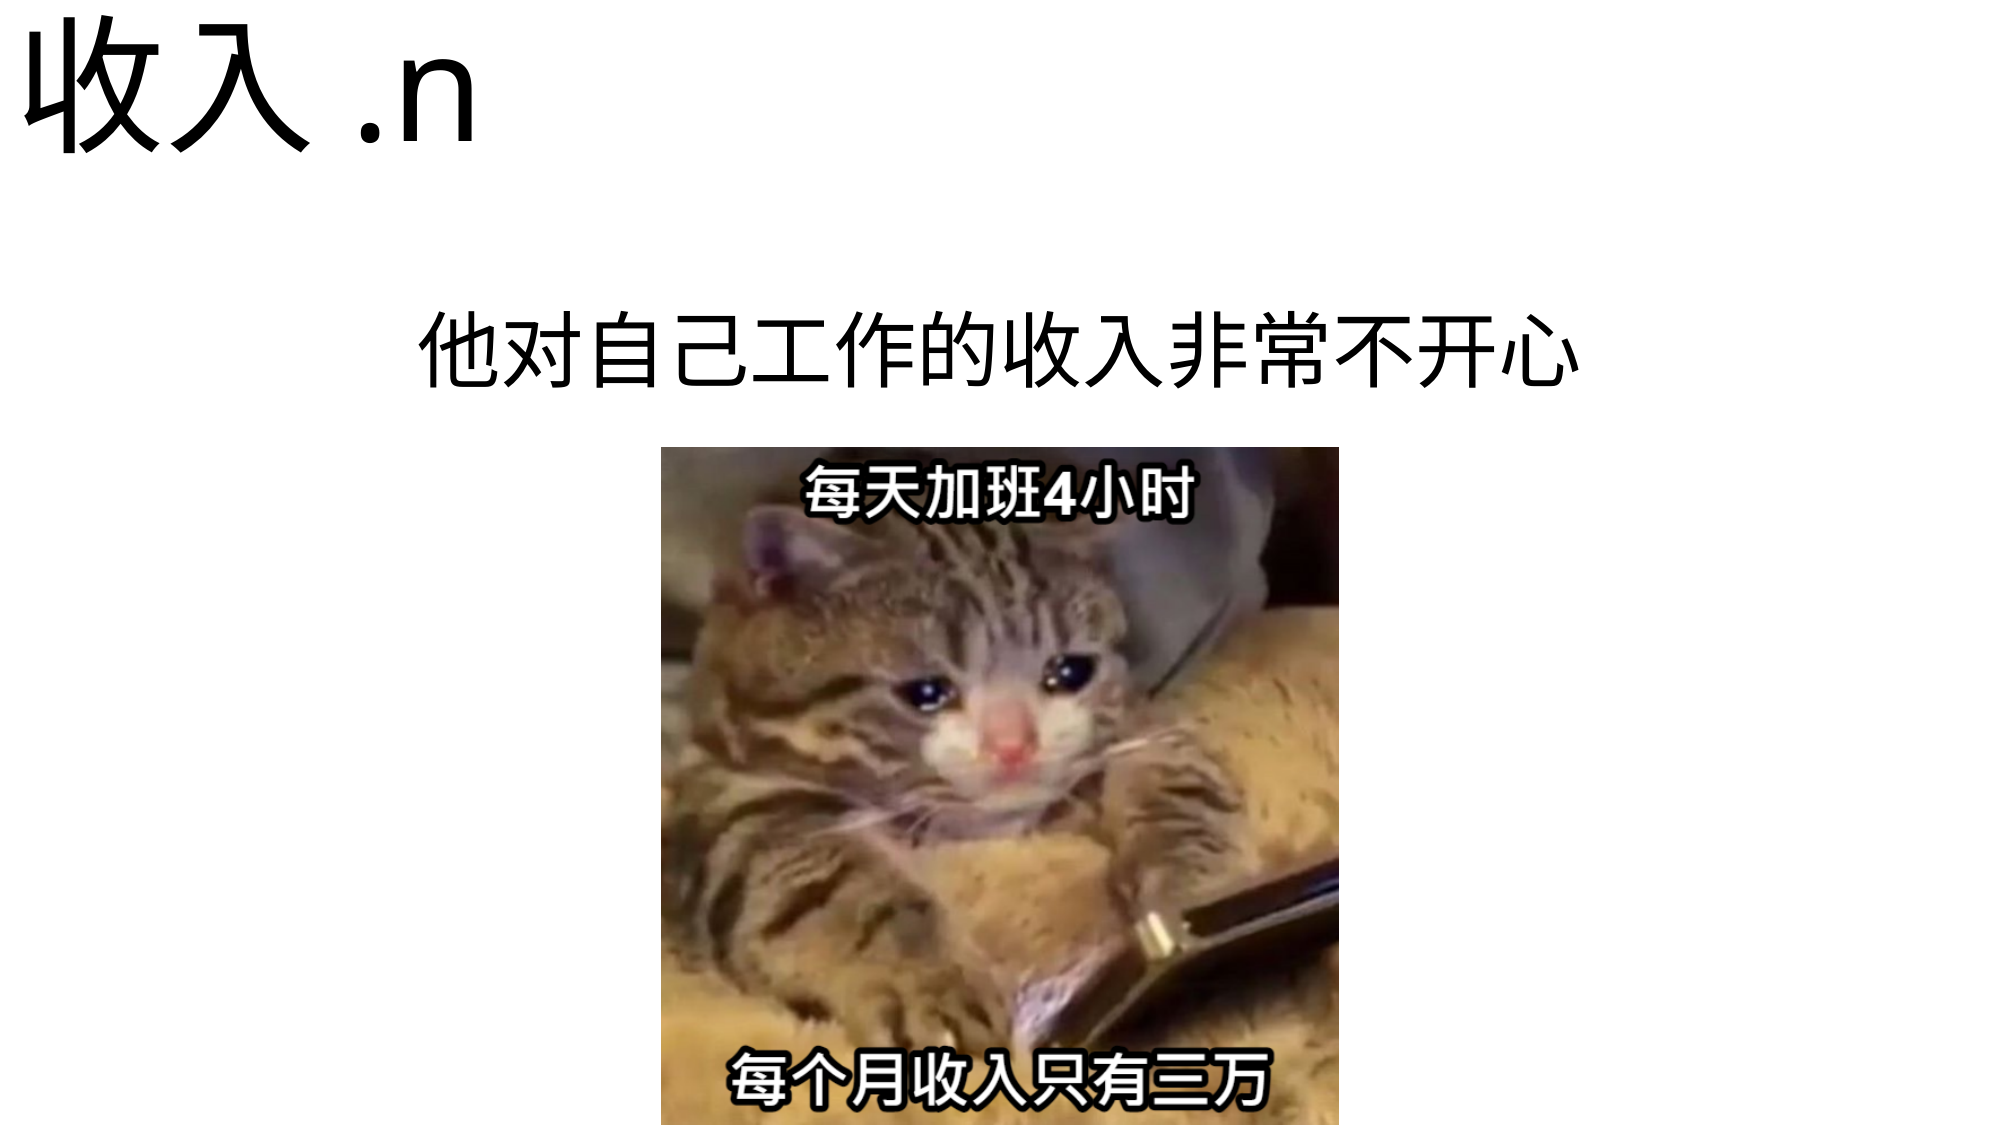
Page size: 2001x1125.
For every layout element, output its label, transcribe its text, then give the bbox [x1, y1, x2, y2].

picture [661, 447, 1339, 1125]
text_box 收入.n [0, 0, 1725, 291]
text_box 他对自己工作的收入非常不开心 [402, 290, 1598, 406]
